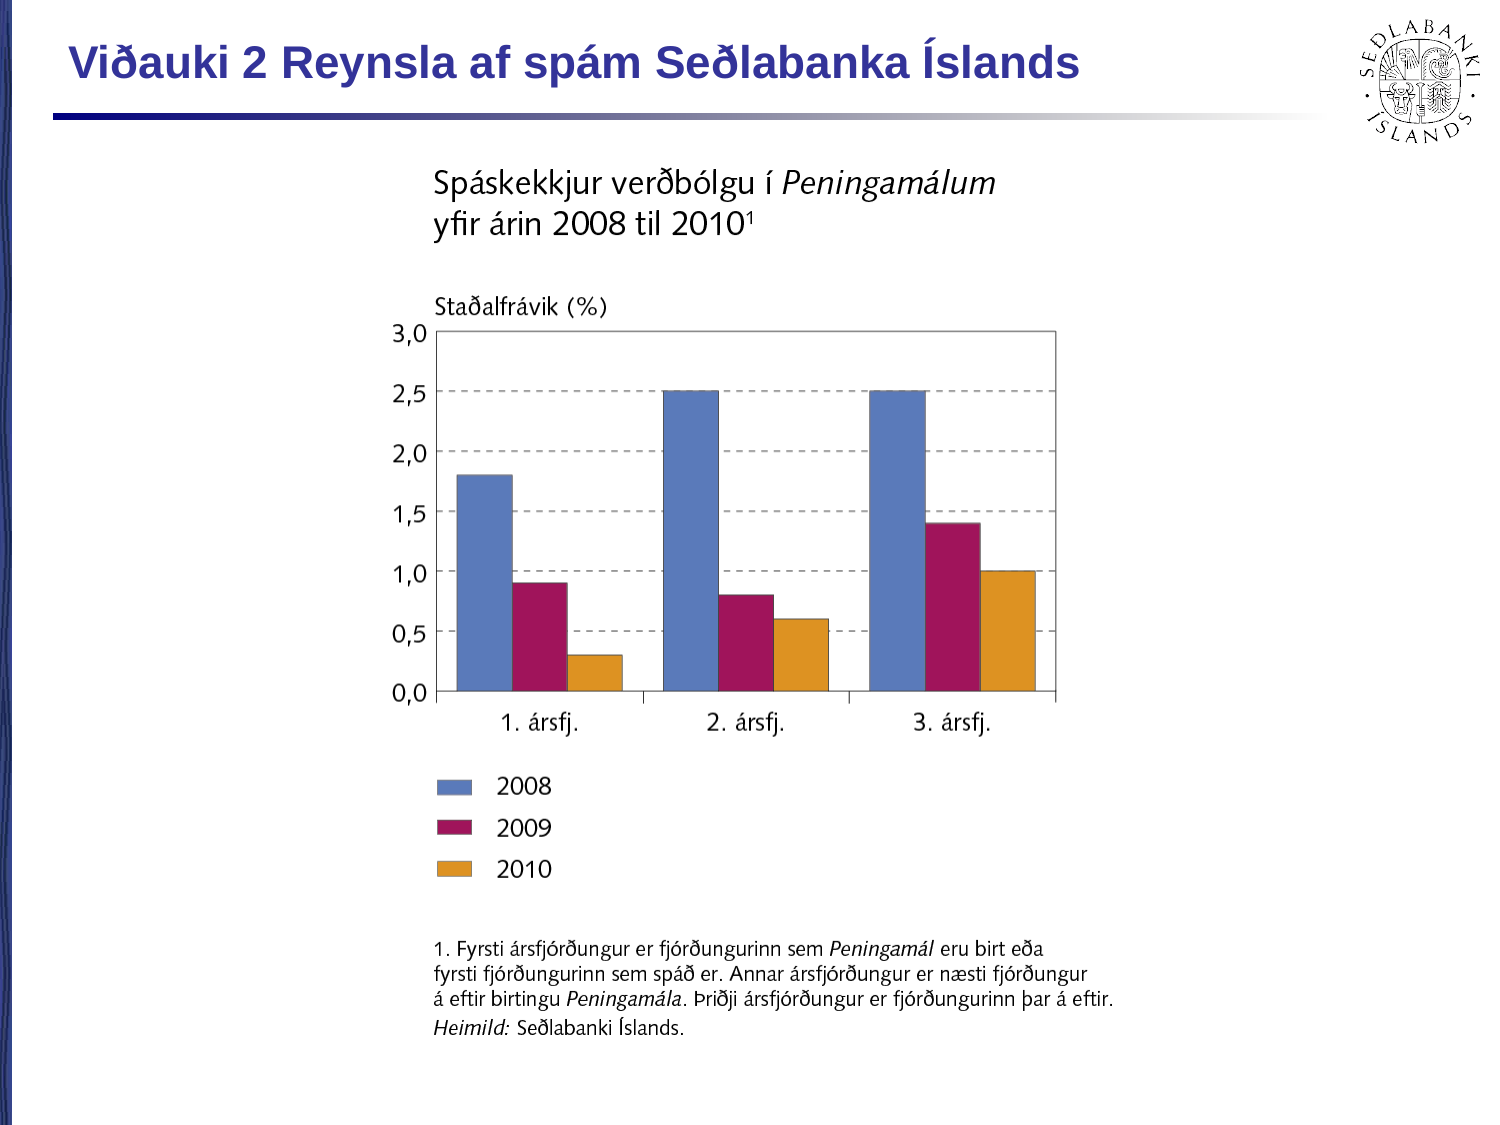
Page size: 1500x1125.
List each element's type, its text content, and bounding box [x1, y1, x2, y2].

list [391, 166, 1121, 1041]
picture [0, 0, 12, 1125]
picture [1357, 18, 1482, 149]
title Viðauki 2 Reynsla af spám Seðlabanka Íslands [52, 10, 1330, 111]
